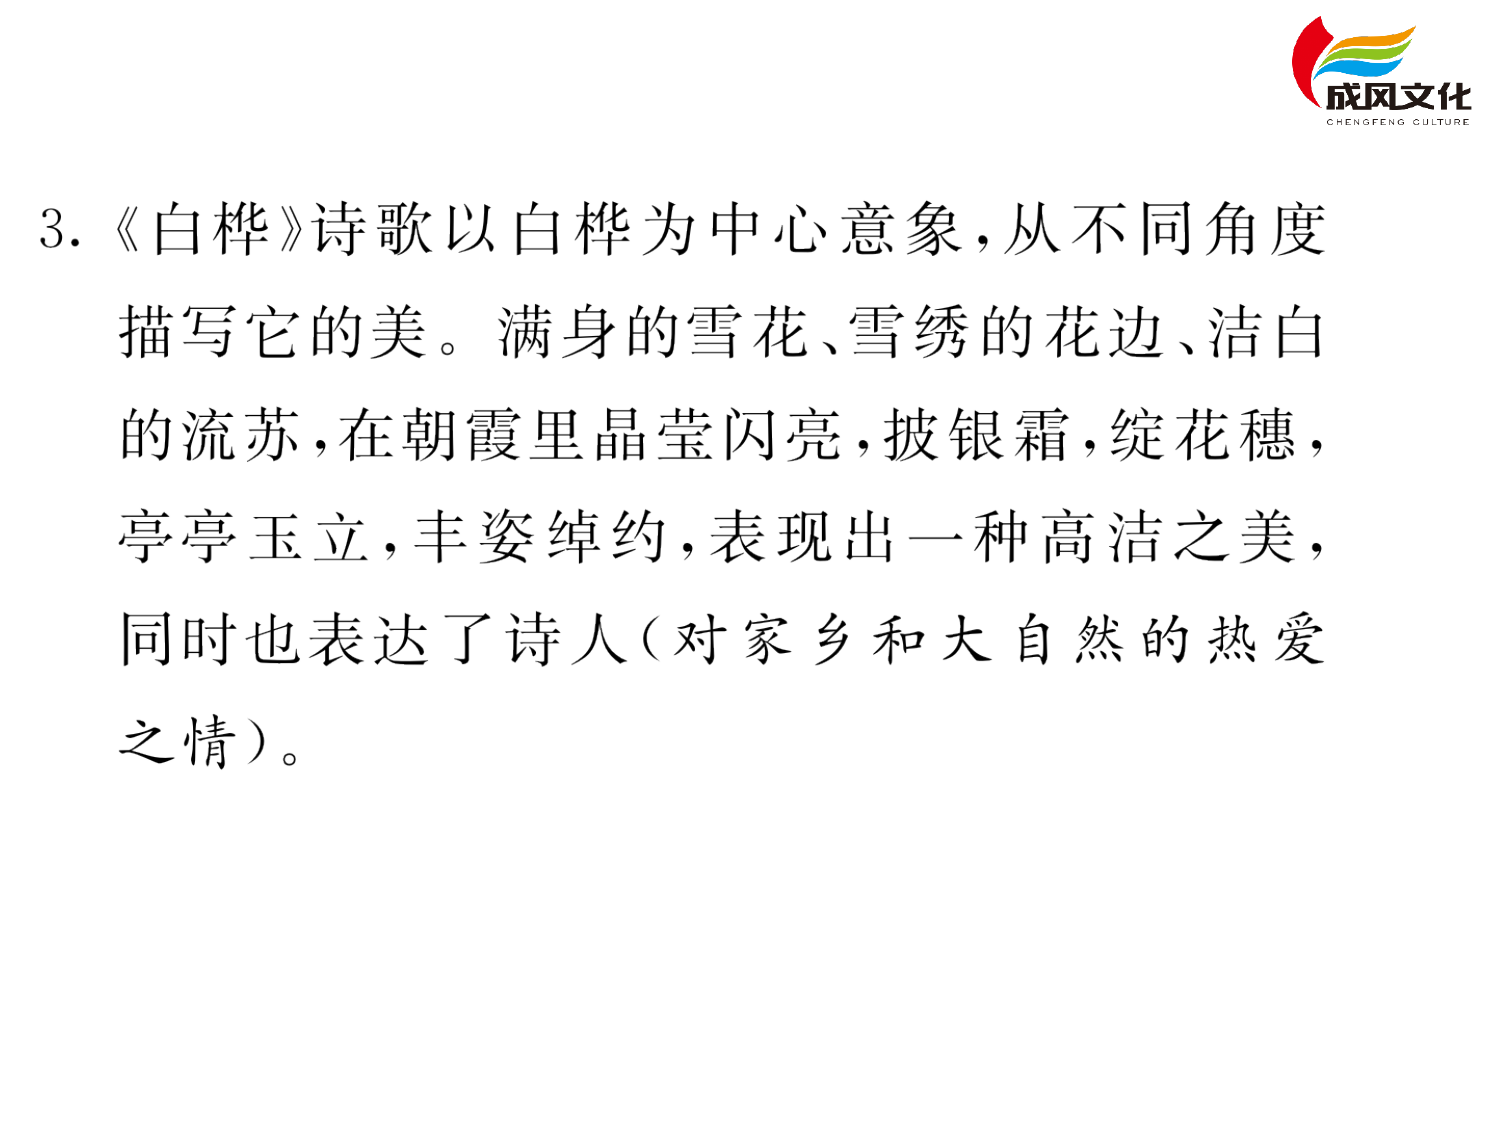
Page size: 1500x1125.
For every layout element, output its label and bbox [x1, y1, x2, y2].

picture [1281, 0, 1489, 136]
picture [35, 176, 1453, 786]
